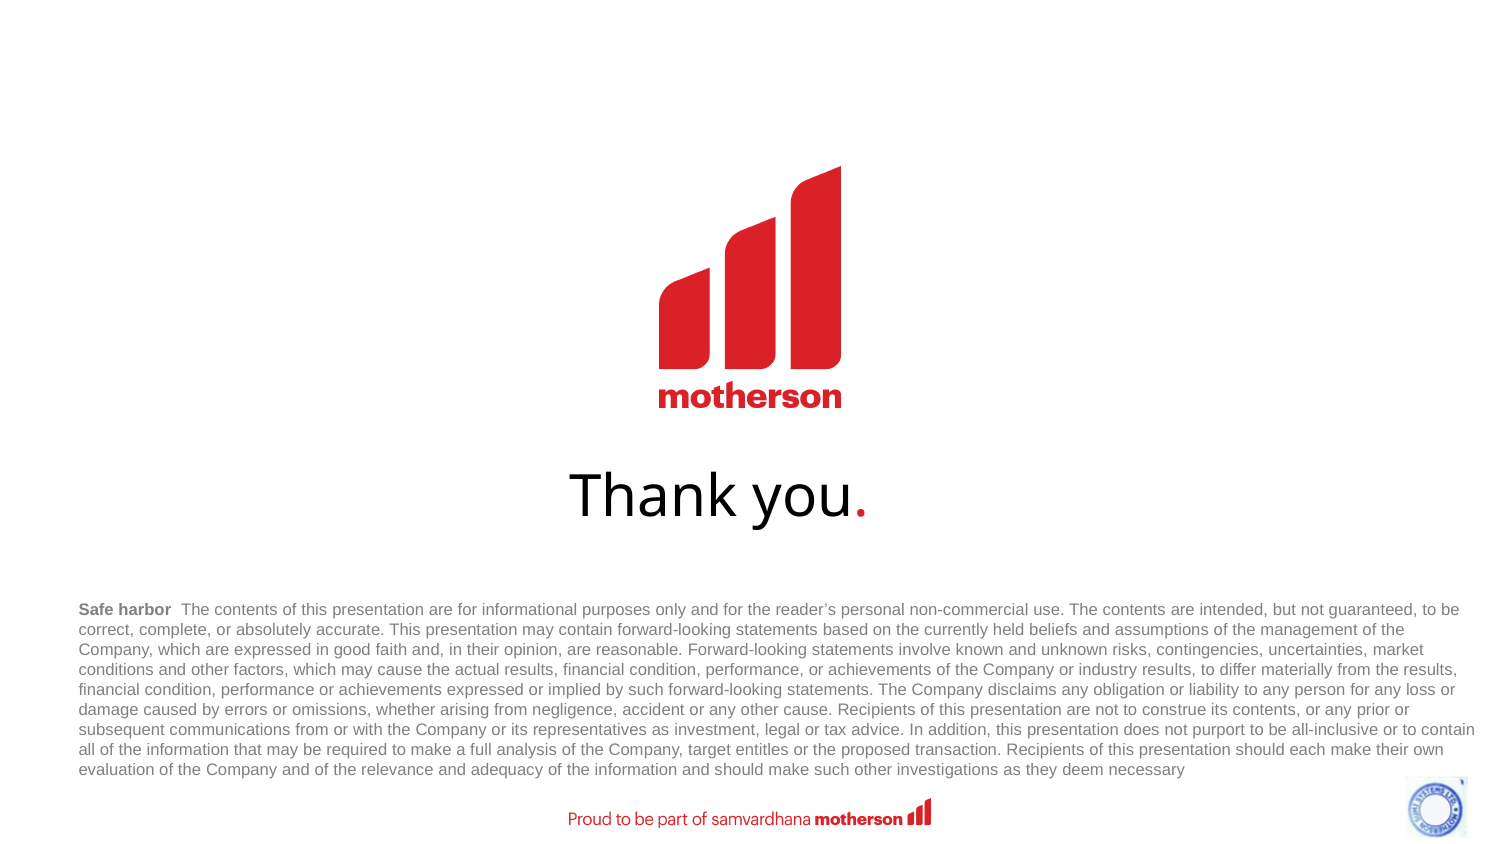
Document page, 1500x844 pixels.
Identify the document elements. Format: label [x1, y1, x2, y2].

picture [659, 166, 841, 408]
picture [1405, 776, 1468, 838]
picture [569, 798, 931, 828]
